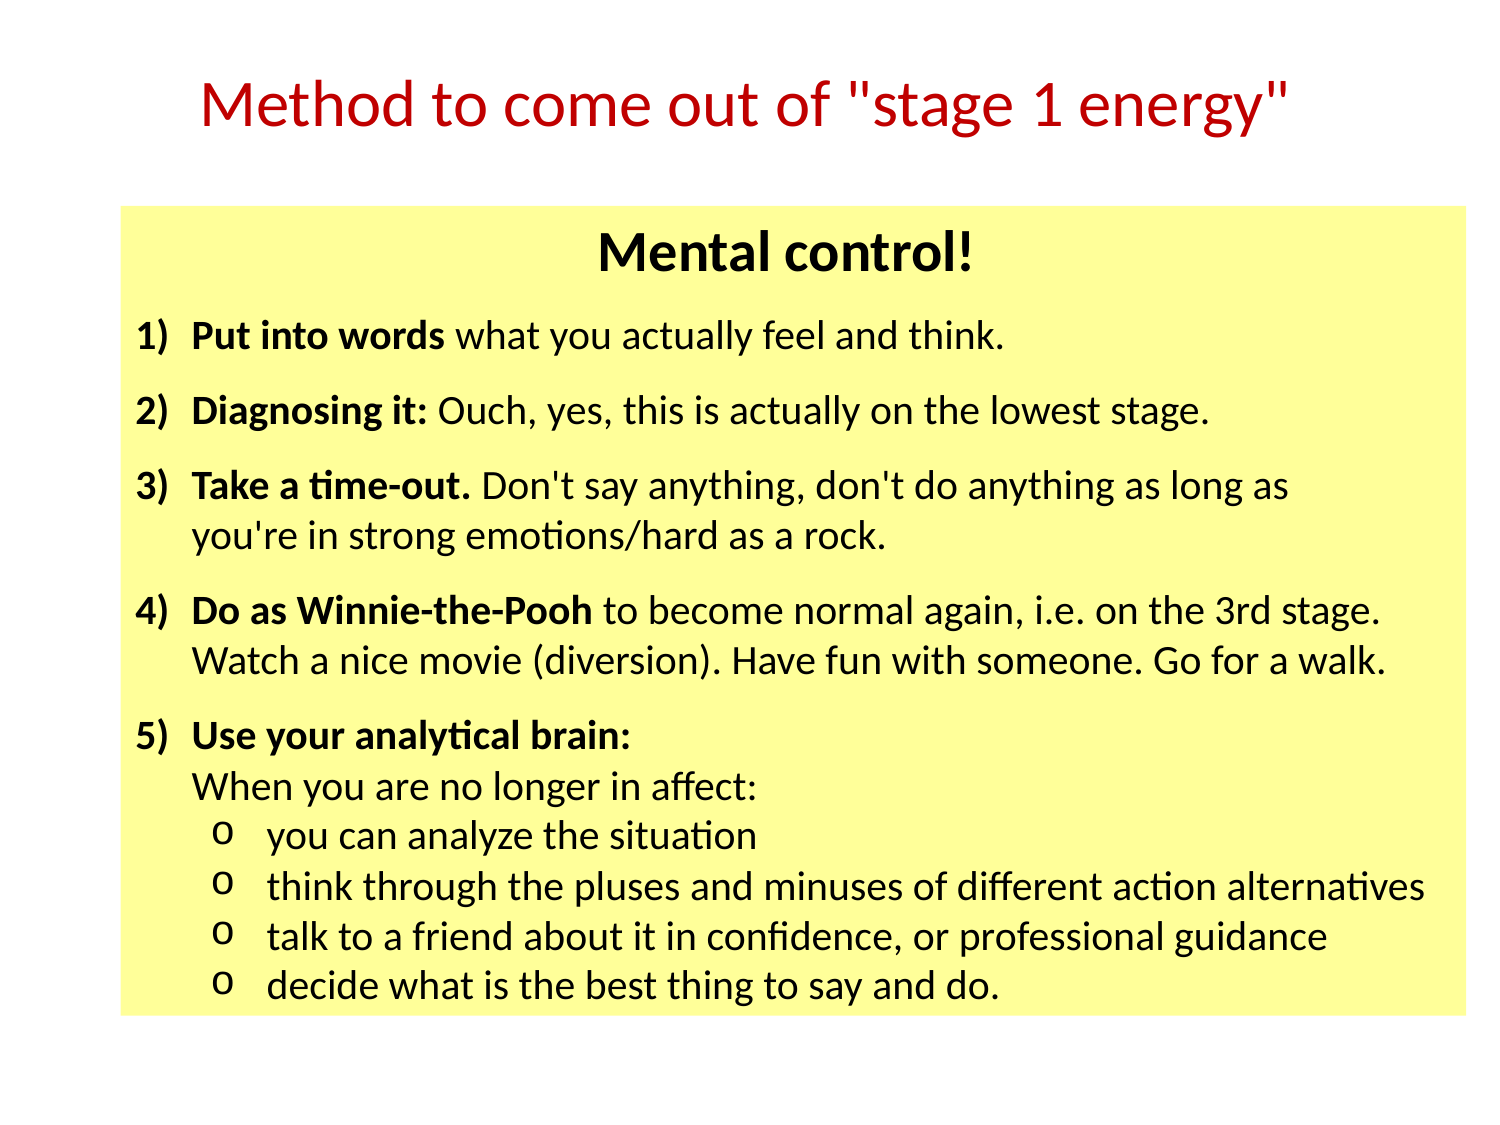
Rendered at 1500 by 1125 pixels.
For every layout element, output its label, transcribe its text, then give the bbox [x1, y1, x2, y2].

text_box Mental control! Put into words what you actually feel and think. Diagnosing it: Ouch, yes, this is actually on the lowest stage. Take a time-out. Don't say anything, don't do anything as long as you're in strong emotions/hard as a rock. Do as Winnie-the-Pooh to become normal again, i.e. on the 3rd stage. Watch a nice movie (diversion). Have fun with someone. Go for a walk. Use your analytical brain: When you are no longer in affect: you can analyze the situation think through the pluses and minuses of different action alternatives talk to a friend about it in confidence, or professional guidance decide what is the best thing to say and do. [120, 205, 1467, 1016]
text_box Method to come out of "stage 1 energy" [44, 51, 1447, 147]
